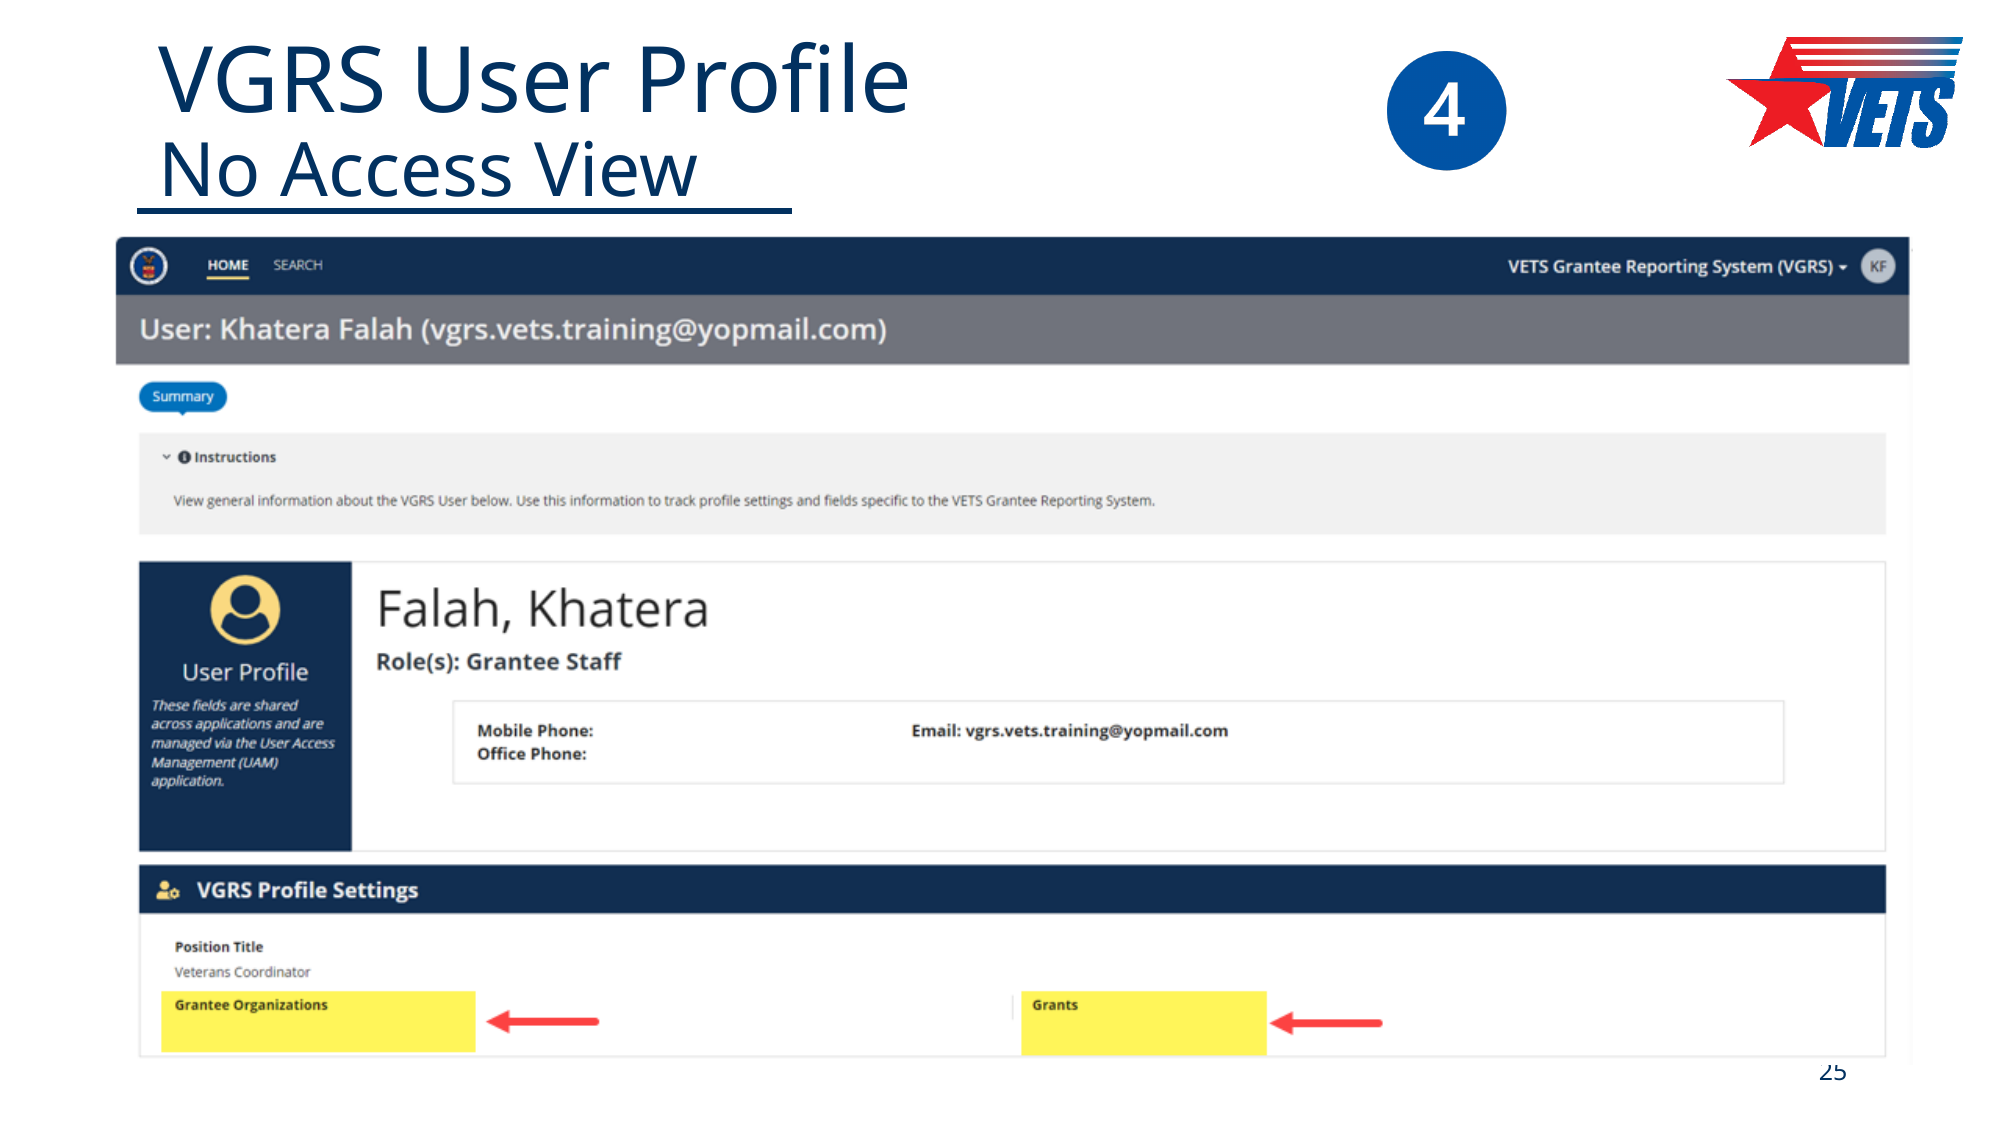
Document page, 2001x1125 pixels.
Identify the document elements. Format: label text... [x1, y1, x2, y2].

picture [110, 231, 1913, 1065]
picture [1371, 35, 1522, 186]
title VGRS User Profile No Access View [143, 14, 1727, 231]
slide_number 25 [1762, 1065, 1863, 1103]
picture [1727, 37, 1963, 148]
